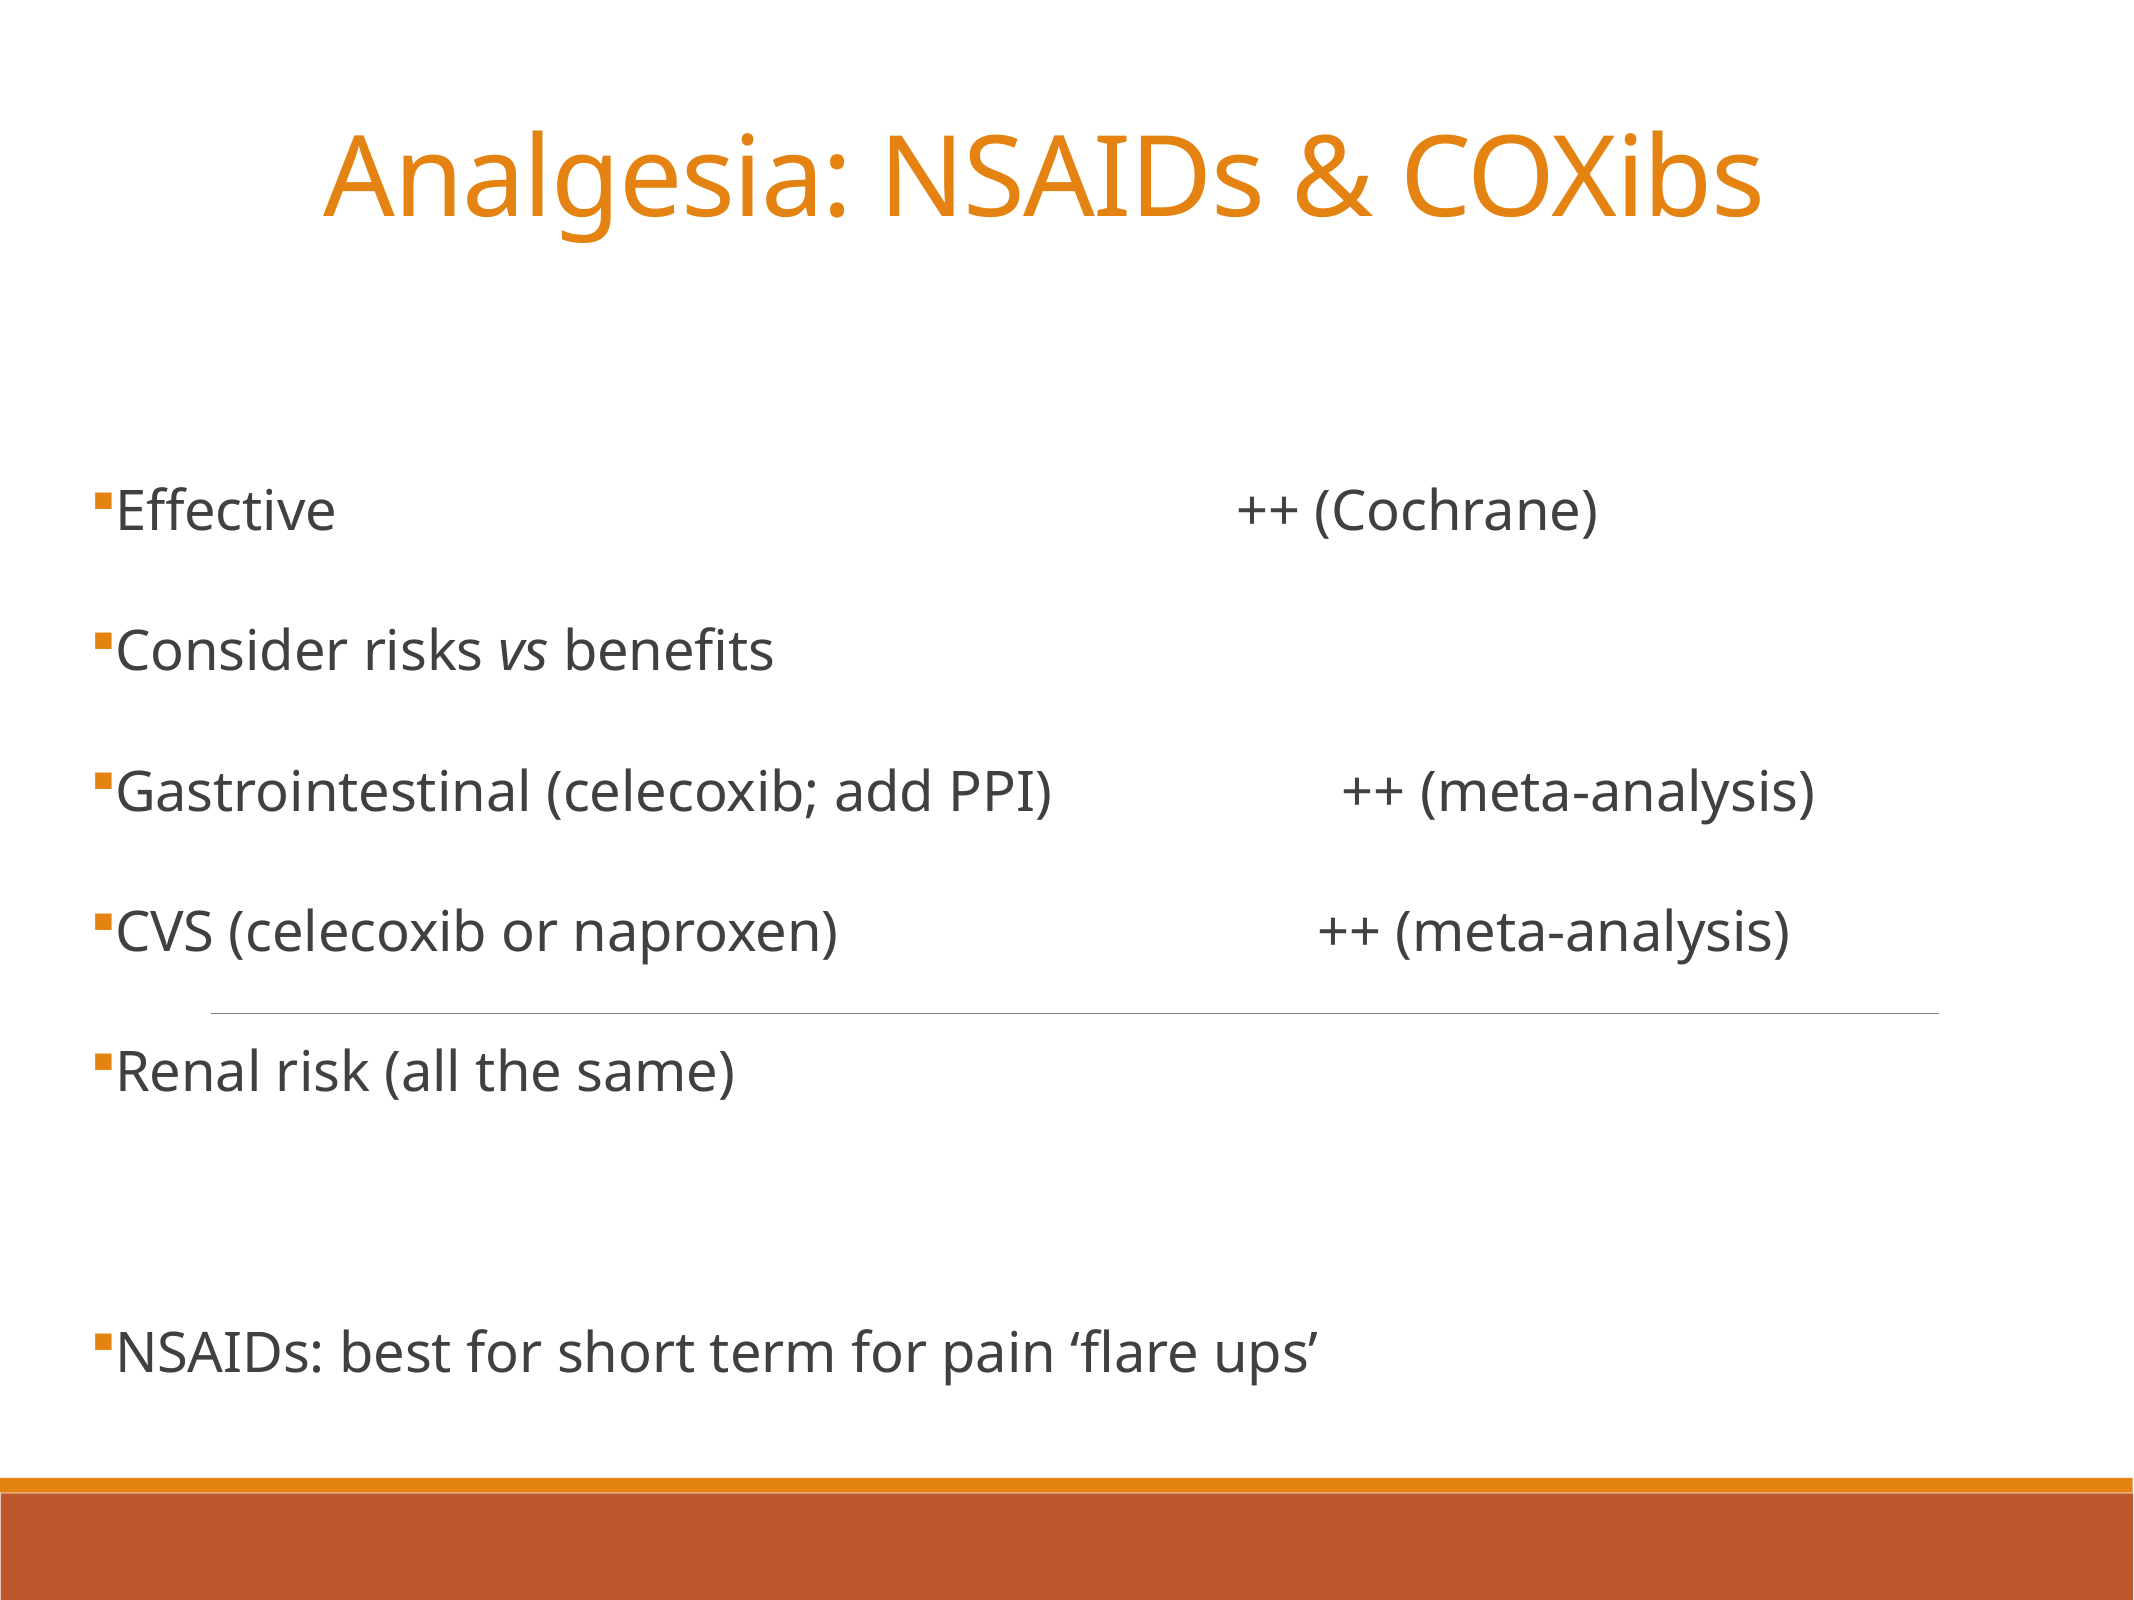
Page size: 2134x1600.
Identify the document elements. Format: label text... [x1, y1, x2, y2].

list Effective ++ (Cochrane) Consider risks vs benefits Gastrointestinal (celecoxib; add PPI) ++ (meta-analysis) CVS (celecoxib or naproxen) ++ (meta-analysis) Renal risk (all the same) NSAIDs: best for short term for pain ‘flare ups’ [90, 433, 2059, 1490]
title Analgesia: NSAIDs & COXibs [191, 66, 1898, 248]
